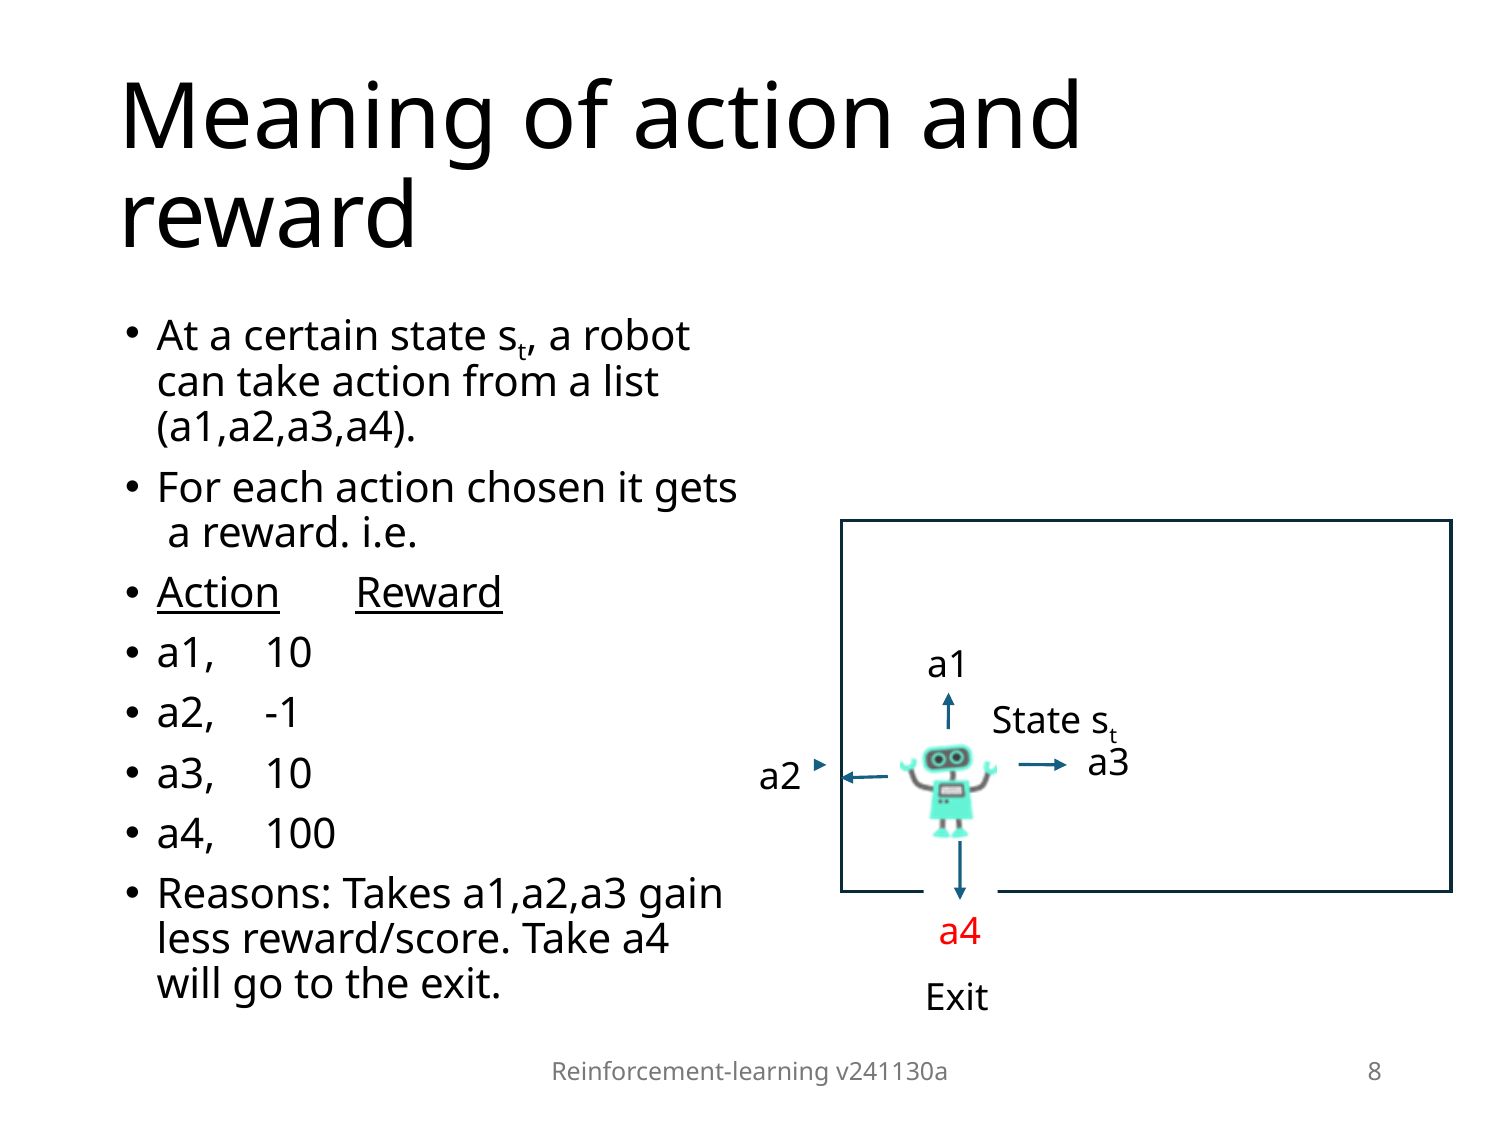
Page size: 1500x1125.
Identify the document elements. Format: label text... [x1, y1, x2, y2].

text_box a3 [1072, 755, 1146, 791]
picture [899, 728, 997, 853]
text_box State st [977, 688, 1163, 755]
text_box a2 [744, 744, 817, 805]
text_box a4 [923, 910, 997, 960]
list At a certain state st, a robot can take action from a list (a1,a2,a3,a4). For each action chosen it gets a reward. i.e. Action Reward a1, 10 a2, -1 a3, 10 a4, 100 Reasons: Takes a1,a2,a3 gain less reward/score. Take a4 will go to the exit. [109, 301, 759, 1017]
title Meaning of action and reward [103, 59, 1397, 278]
text_box [840, 519, 1453, 893]
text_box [839, 775, 889, 779]
slide_number 8 [1059, 1042, 1397, 1103]
text_box Exit [910, 965, 1004, 1026]
footer Reinforcement-learning v241130a [496, 1042, 1004, 1103]
text_box a1 [912, 632, 985, 693]
text_box [922, 863, 999, 910]
